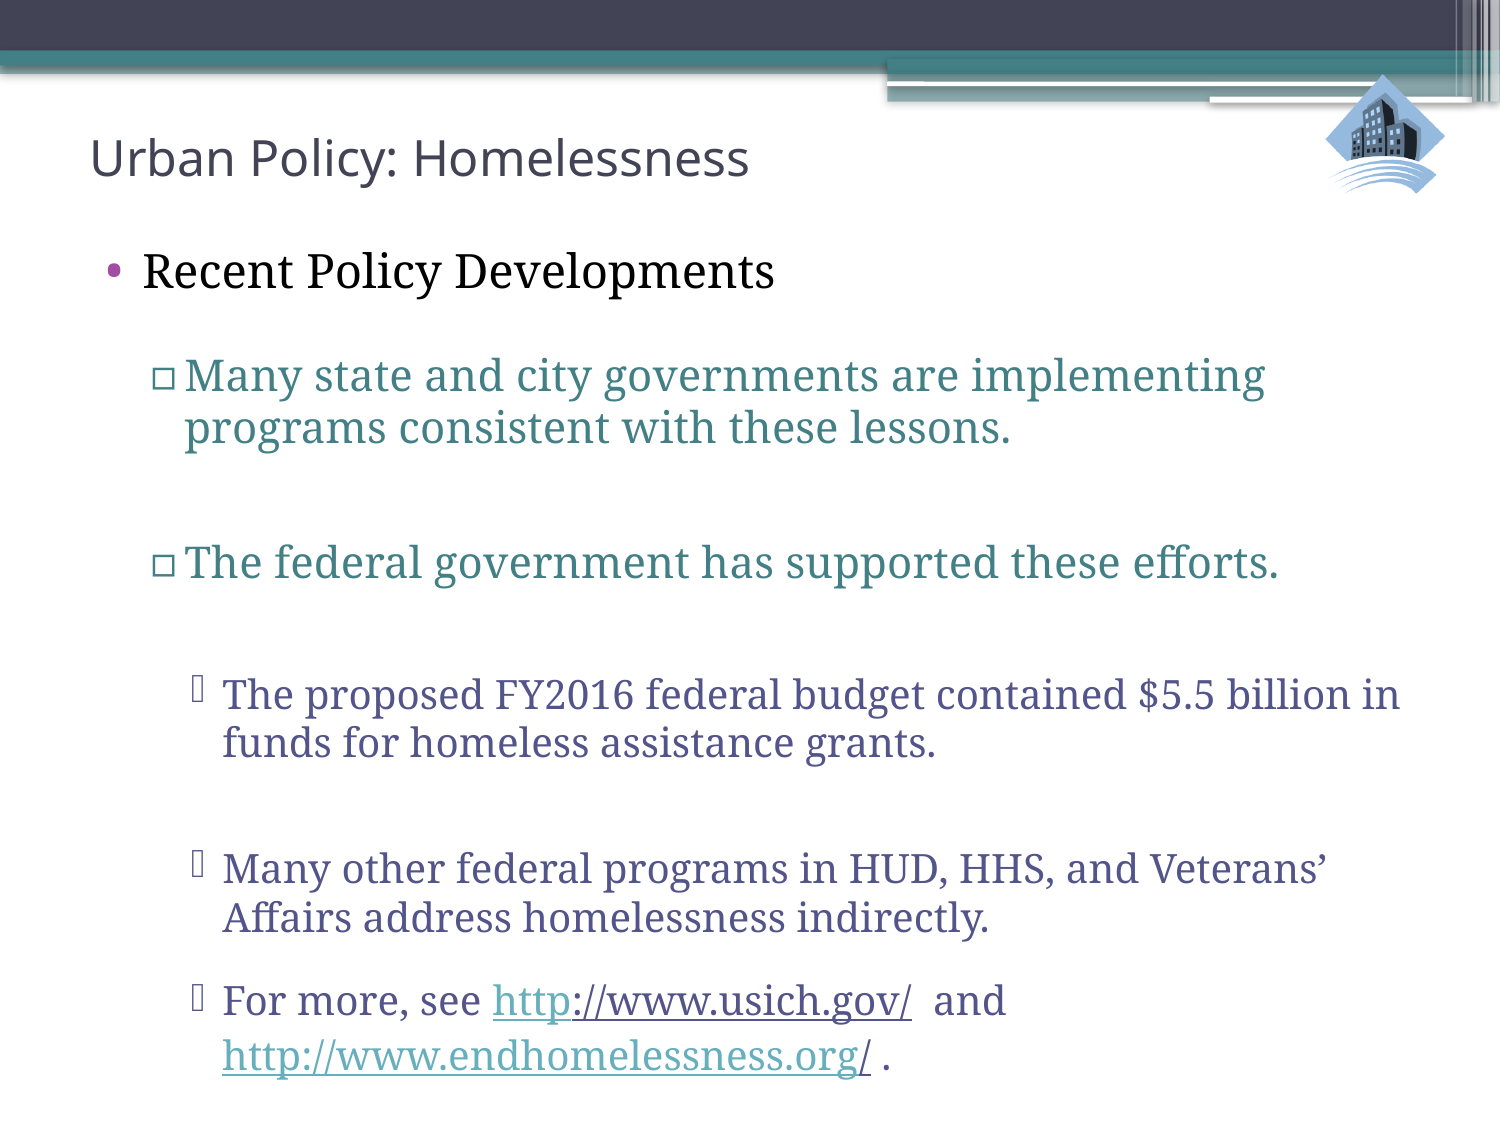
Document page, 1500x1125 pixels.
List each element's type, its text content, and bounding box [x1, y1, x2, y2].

list Recent Policy Developments Many state and city governments are implementing programs consistent with these lessons. The federal government has supported these efforts. The proposed FY2016 federal budget contained $5.5 billion in funds for homeless assistance grants. Many other federal programs in HUD, HHS, and Veterans’ Affairs address homelessness indirectly. For more, see http://www.usich.gov/ and http://www.endhomelessness.org/ . [75, 233, 1425, 1113]
picture [1324, 74, 1445, 194]
title Urban Policy: Homelessness [75, 112, 1319, 200]
